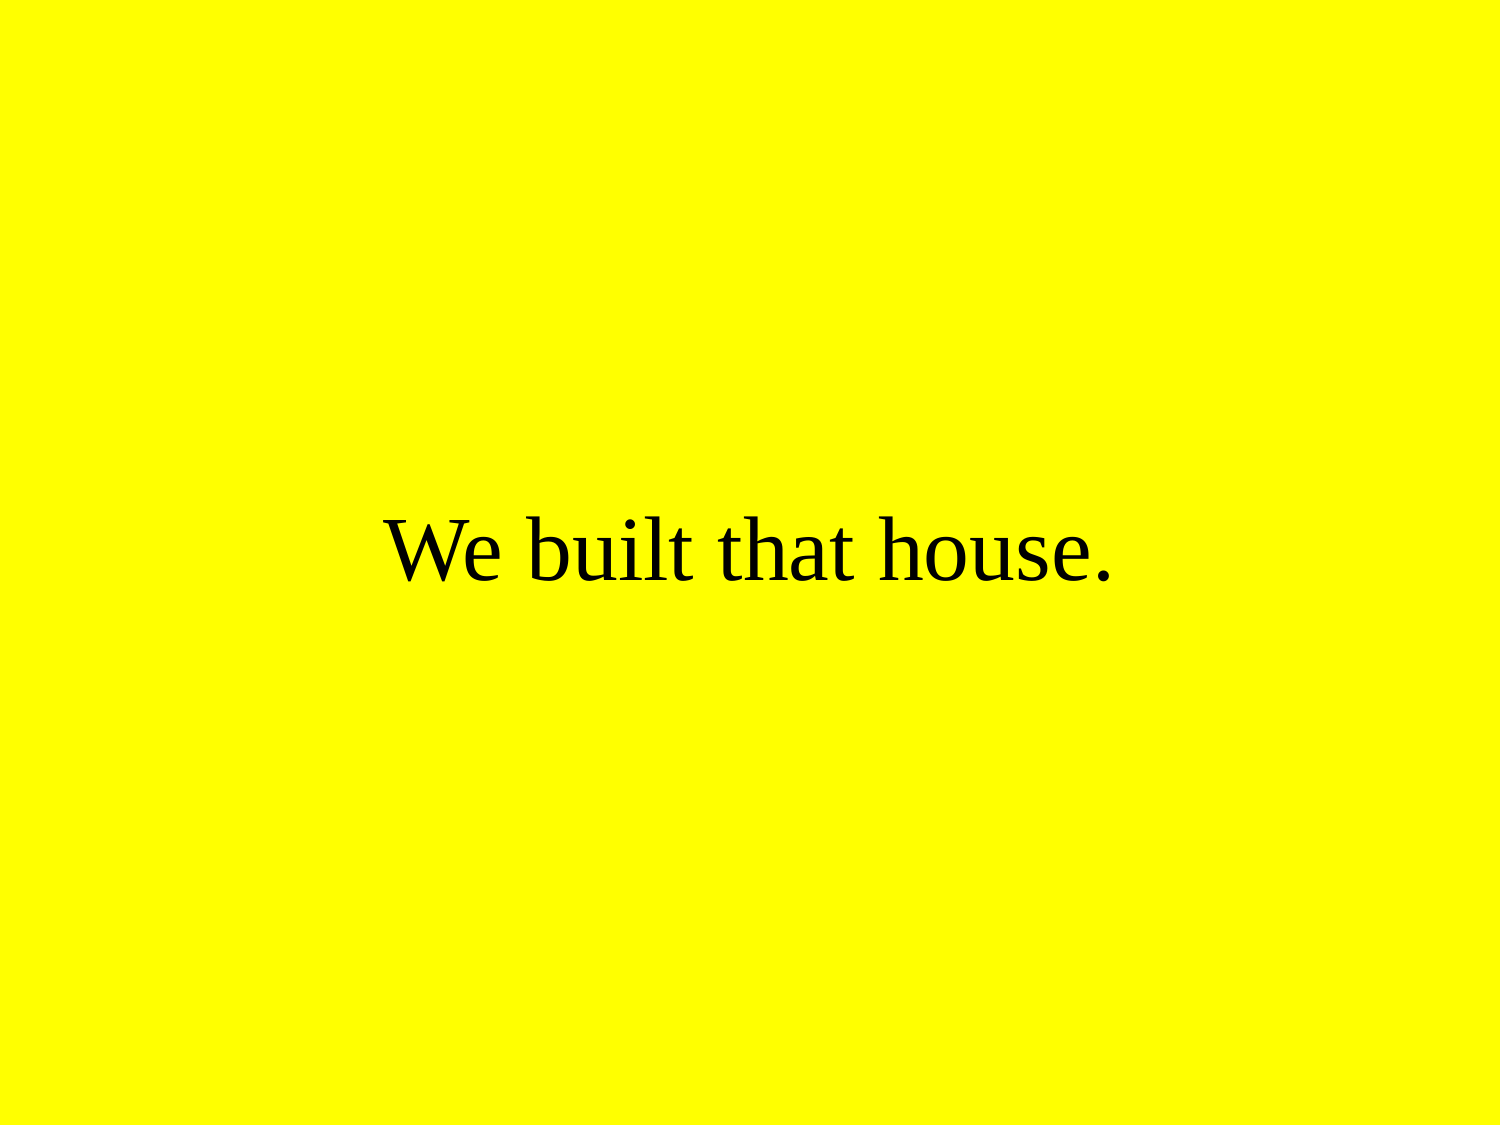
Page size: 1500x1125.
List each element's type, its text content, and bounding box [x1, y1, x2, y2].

title We built that house. [112, 450, 1388, 638]
